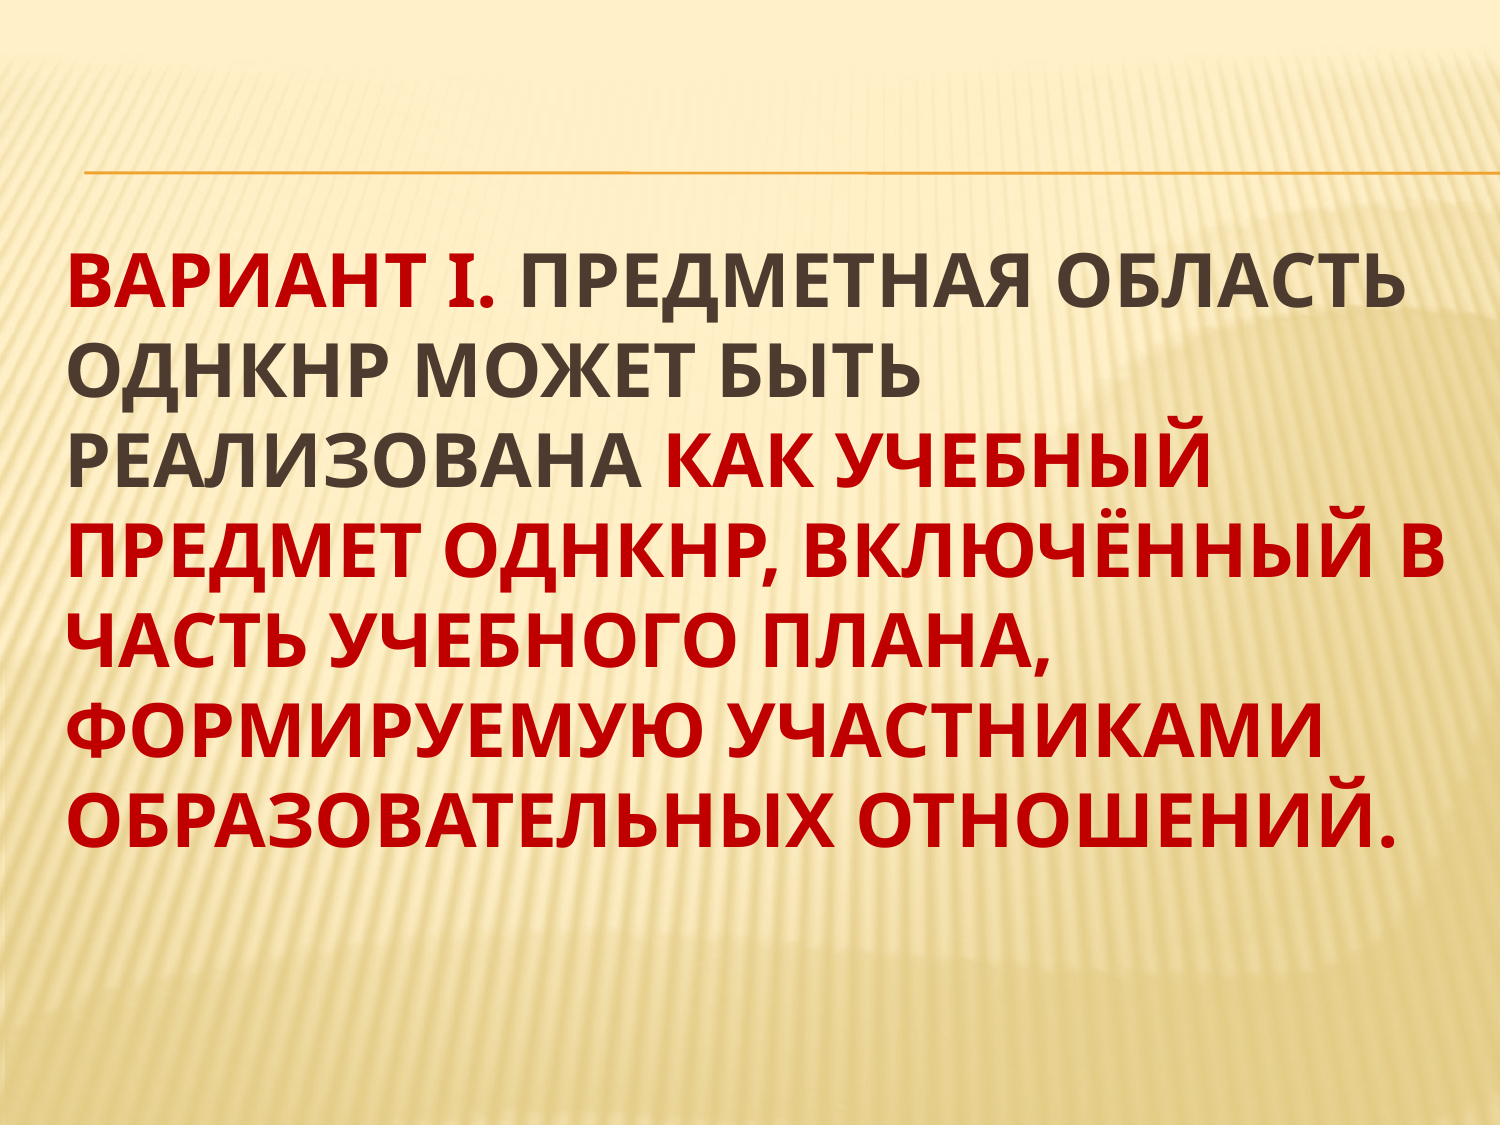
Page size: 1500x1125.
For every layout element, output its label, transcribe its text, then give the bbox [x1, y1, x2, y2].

title Вариант I. Предметная область ОДНКНР может быть реализована как учебный предмет ОДНКНР, включённый в часть учебного плана, формируемую участниками образовательных отношений. [49, 75, 1465, 1020]
